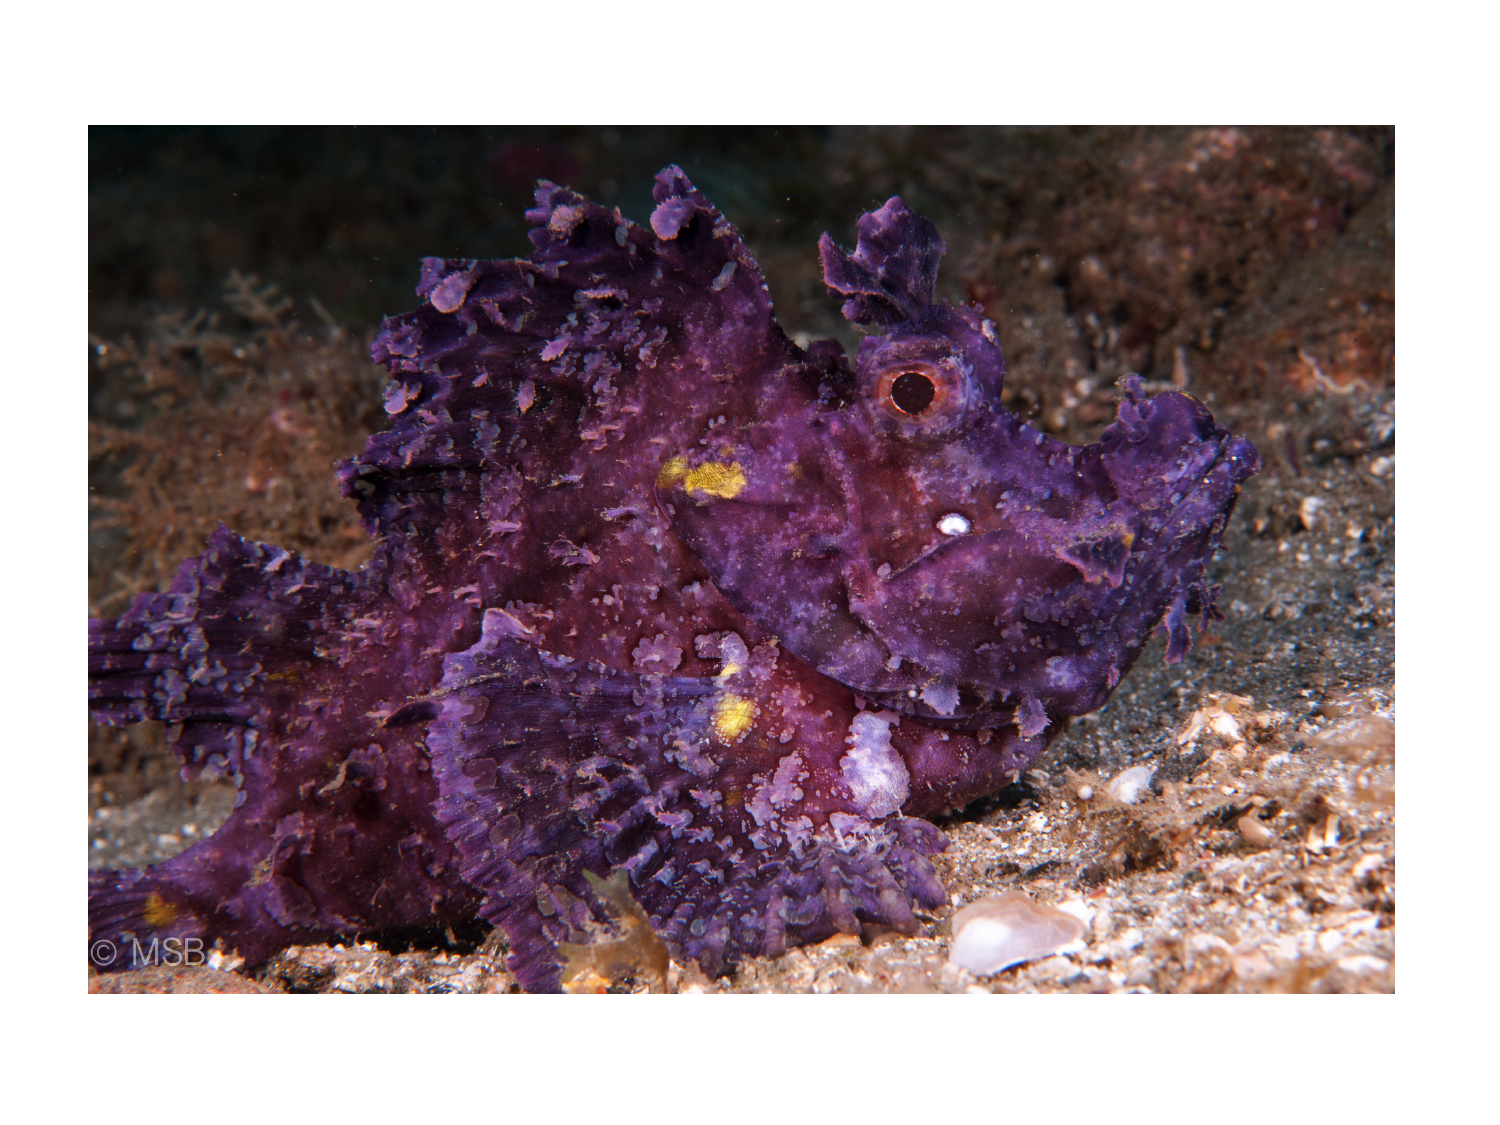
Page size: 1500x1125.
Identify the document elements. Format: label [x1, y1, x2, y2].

picture [88, 125, 1395, 994]
